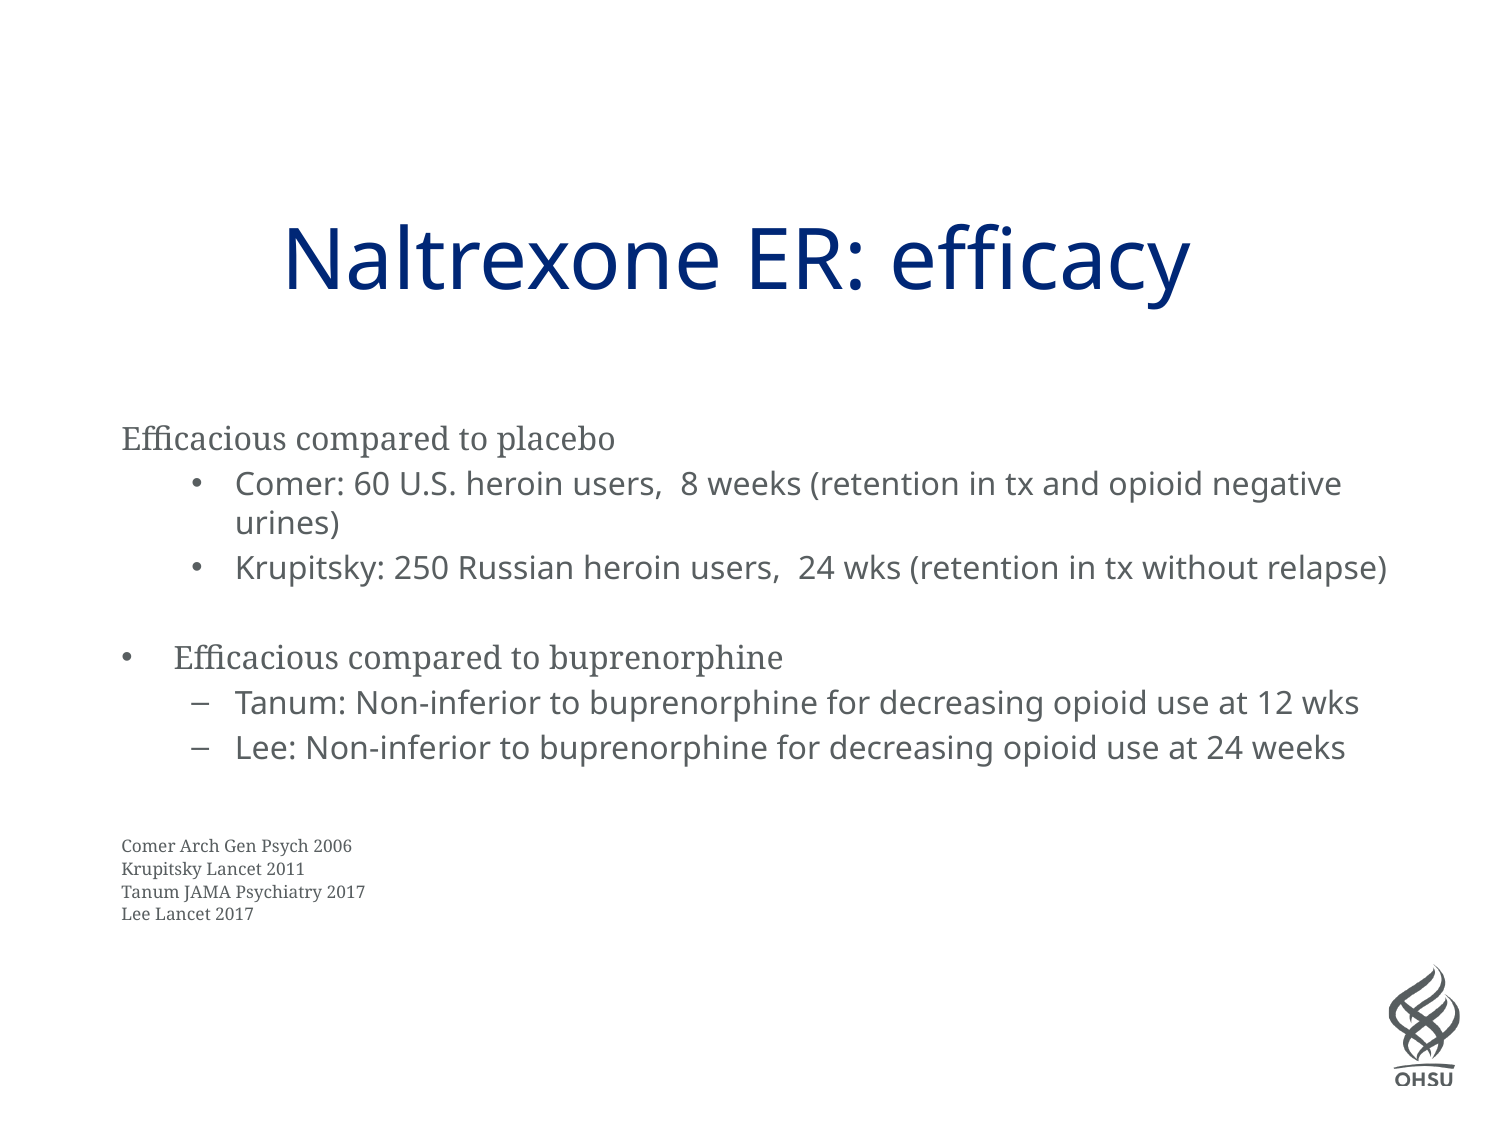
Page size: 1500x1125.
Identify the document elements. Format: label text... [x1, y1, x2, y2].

list Efficacious compared to placebo Comer: 60 U.S. heroin users, 8 weeks (retention in tx and opioid negative urines) Krupitsky: 250 Russian heroin users, 24 wks (retention in tx without relapse) Efficacious compared to buprenorphine Tanum: Non-inferior to buprenorphine for decreasing opioid use at 12 wks Lee: Non-inferior to buprenorphine for decreasing opioid use at 24 weeks Comer Arch Gen Psych 2006 Krupitsky Lancet 2011 Tanum JAMA Psychiatry 2017 Lee Lancet 2017 [106, 357, 1439, 935]
title Naltrexone ER: efficacy [261, 182, 1213, 329]
